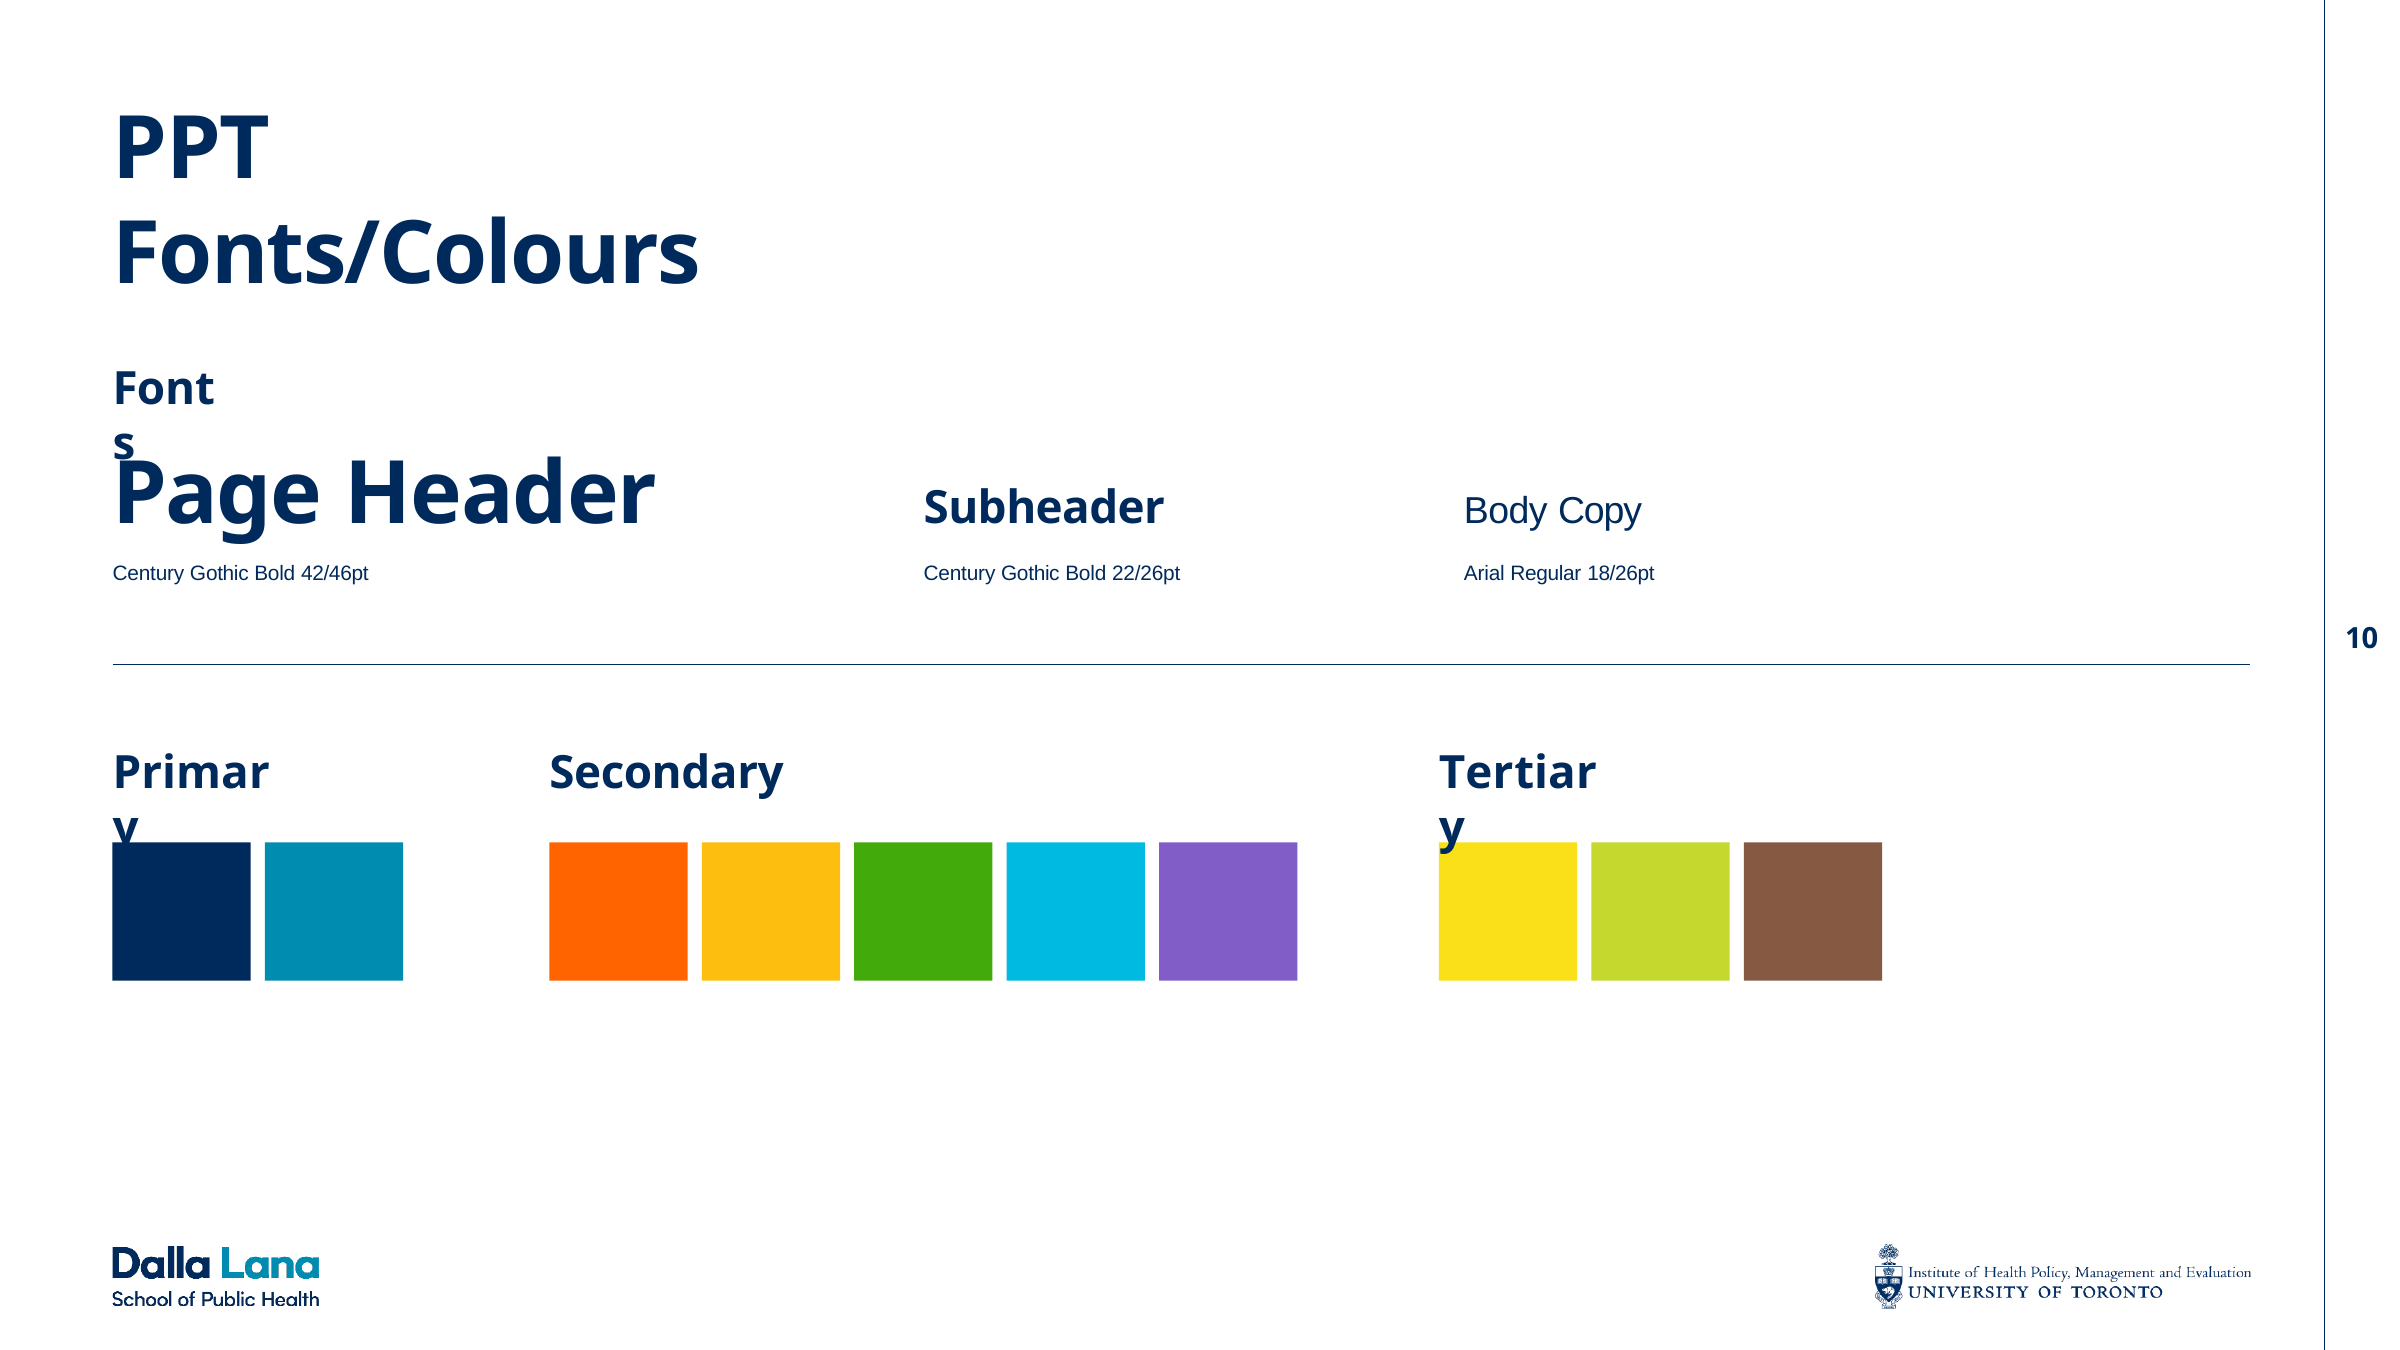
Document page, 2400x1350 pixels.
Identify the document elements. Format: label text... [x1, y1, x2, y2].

text_box [549, 842, 688, 981]
text_box [1743, 842, 1883, 981]
picture [112, 1246, 319, 1306]
text_box Tertiary [1436, 740, 1602, 853]
text_box [1438, 853, 1578, 981]
text_box Primary [110, 740, 282, 853]
picture [253, 1263, 261, 1272]
text_box Body Copy Arial Regular 18/26pt [1461, 484, 1659, 585]
text_box Secondary [547, 740, 790, 798]
text_box [1159, 842, 1298, 981]
text_box [701, 842, 841, 981]
text_box [1591, 842, 1730, 981]
text_box Fonts [110, 356, 227, 434]
title PPT Fonts/Colours [110, 88, 823, 317]
picture [1875, 1244, 2251, 1309]
picture [303, 1263, 312, 1272]
text_box Page Header Century Gothic Bold 42/46pt [110, 434, 660, 585]
slide_number 10 [2340, 619, 2384, 655]
text_box Subheader Century Gothic Bold 22/26pt [921, 475, 1185, 585]
text_box [264, 842, 404, 981]
text_box [112, 853, 251, 981]
text_box [1006, 842, 1145, 981]
text_box [854, 842, 993, 981]
